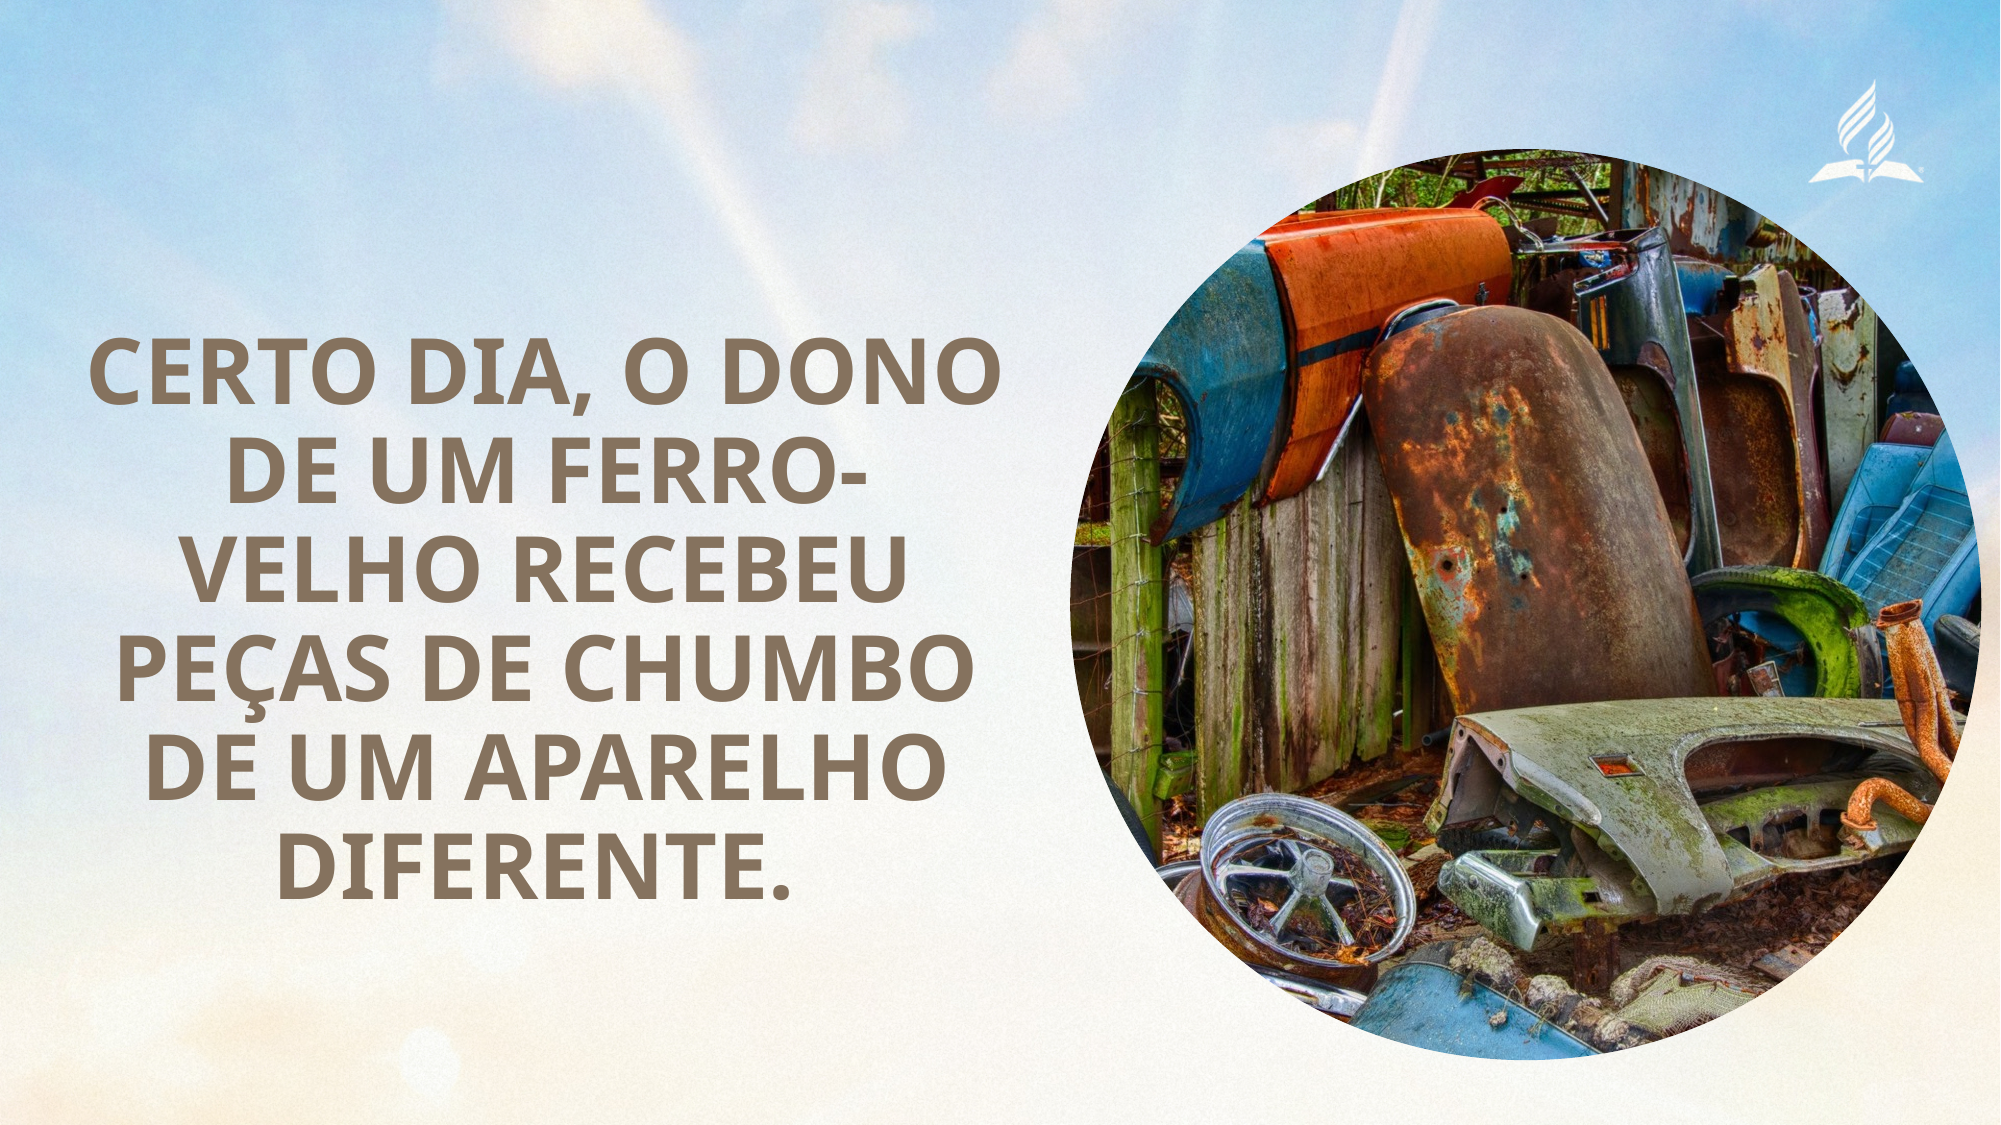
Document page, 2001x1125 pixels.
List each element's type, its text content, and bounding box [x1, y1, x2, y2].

list Certo dia, o dono de um ferro-velho recebeu peças de chumbo de um aparelho diferente. [66, 222, 1026, 1023]
picture [0, 0, 2001, 1125]
